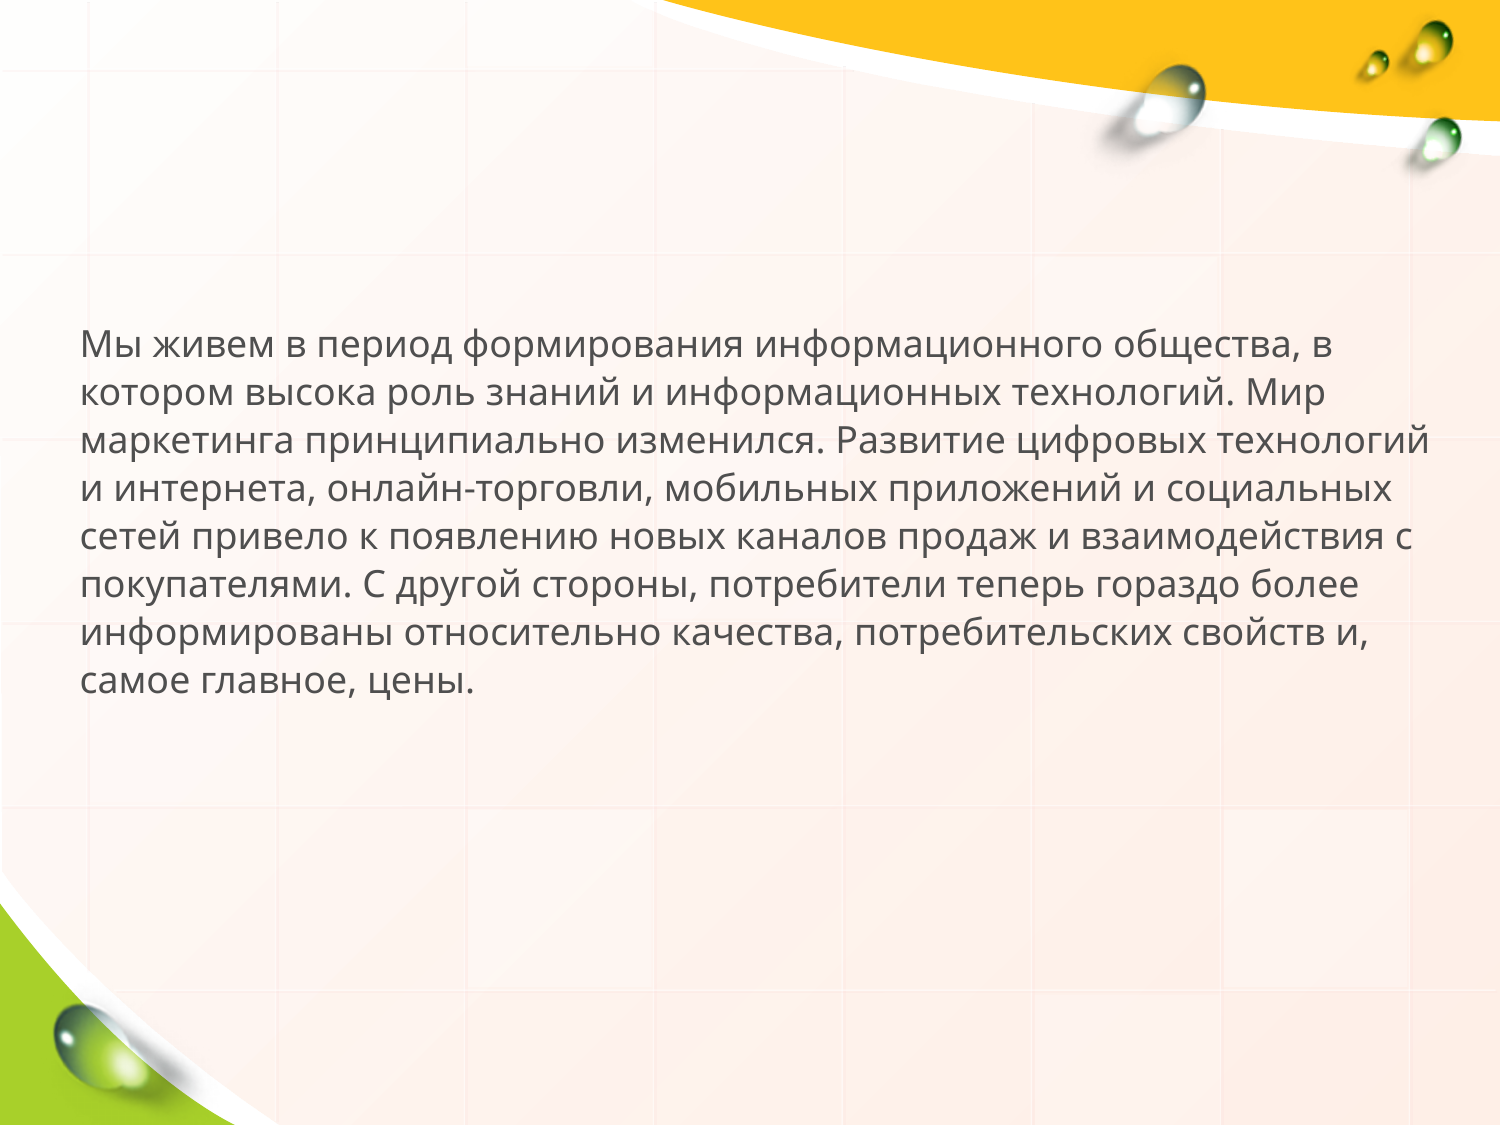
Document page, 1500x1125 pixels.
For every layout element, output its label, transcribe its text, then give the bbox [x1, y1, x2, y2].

picture [0, 918, 230, 1125]
picture [1055, 0, 1500, 306]
text_box Мы живем в период формирования информационного общества, в котором высока роль знаний и информационных технологий. Мир маркетинга принципиально изменился. Развитие цифровых технологий и интернета, онлайн-торговли, мобильных приложений и социальных сетей привело к появлению новых каналов продаж и взаимодействия с покупателями. С другой стороны, потребители теперь гораздо более информированы относительно качества, потребительских свойств и, самое главное, цены. [64, 309, 1447, 709]
